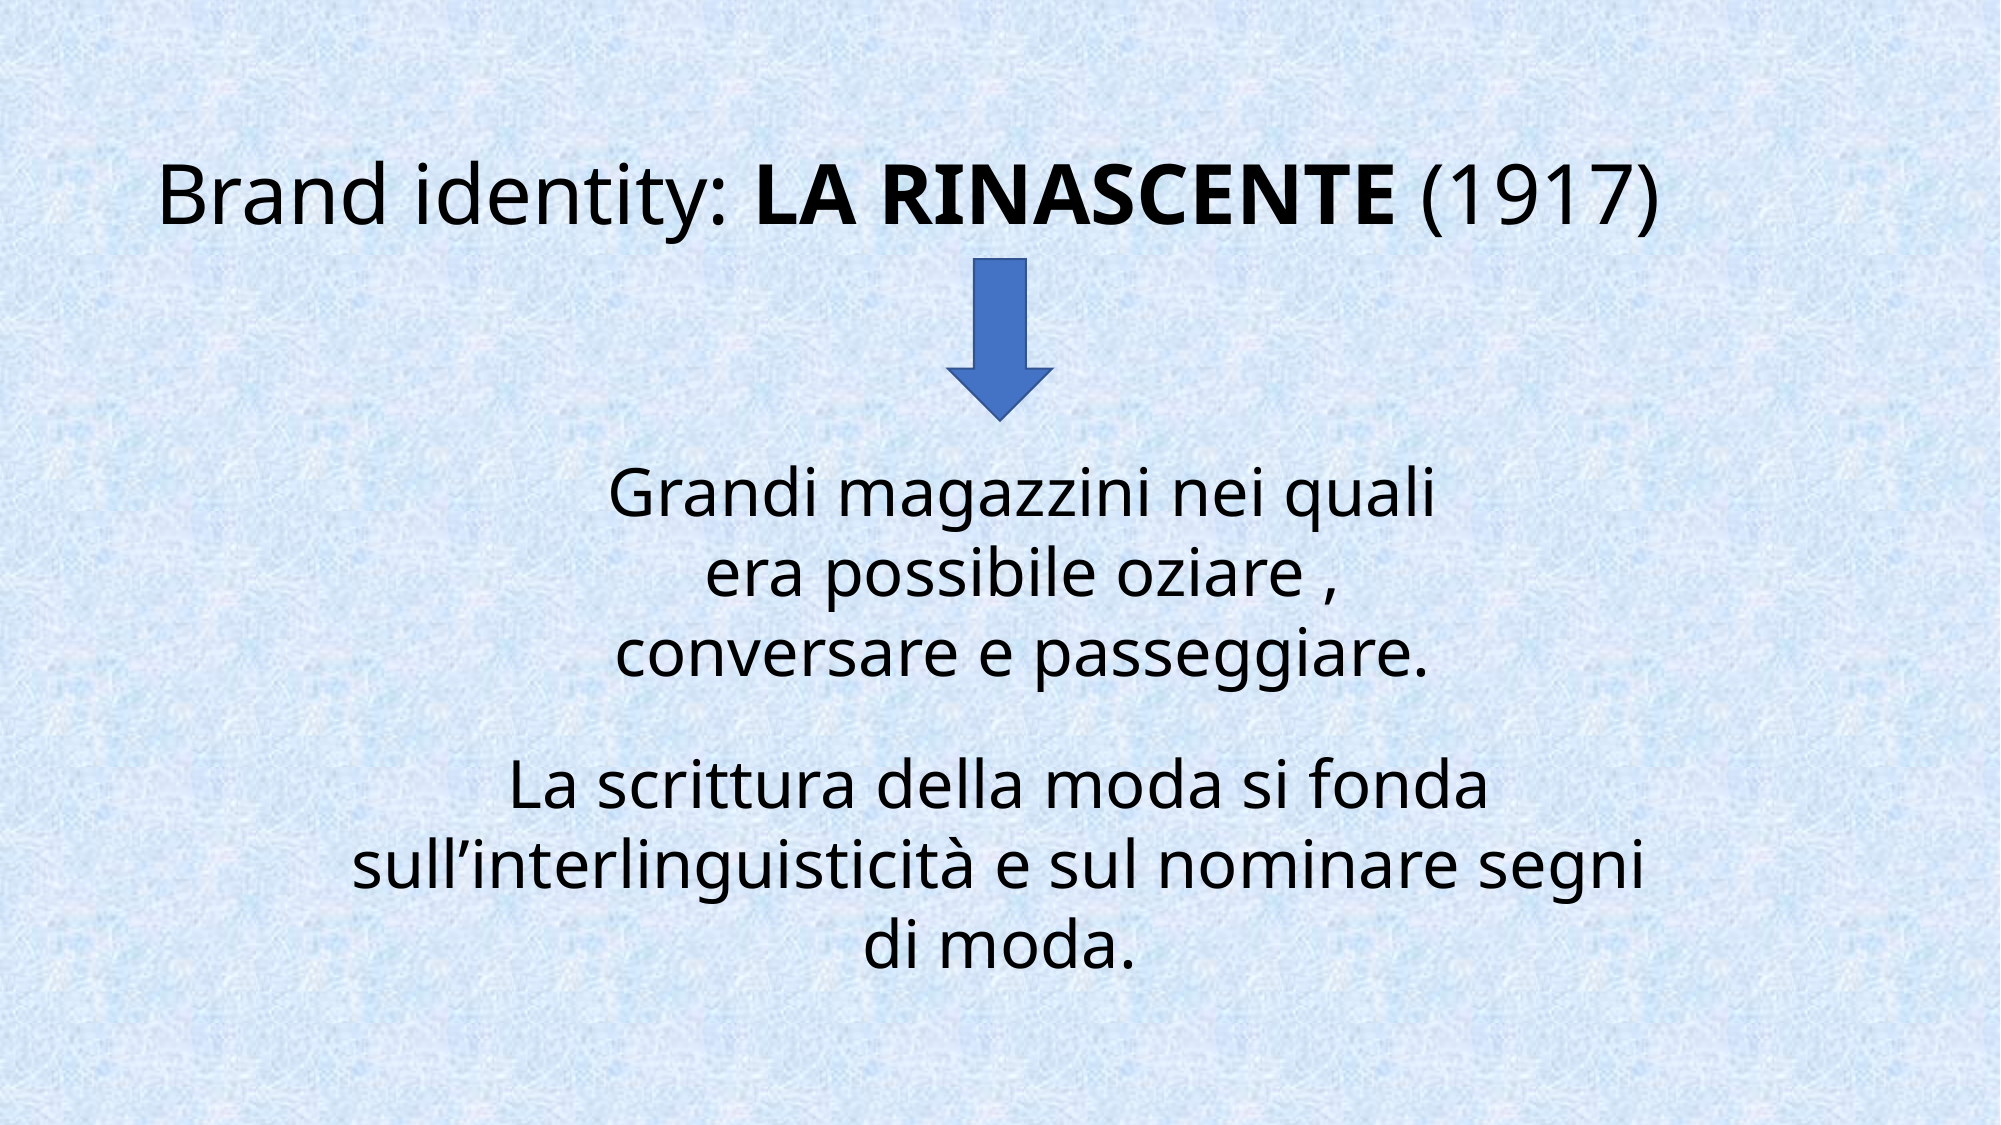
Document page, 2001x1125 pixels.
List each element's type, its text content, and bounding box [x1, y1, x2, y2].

text_box La scrittura della moda si fonda sull’interlinguisticità e sul nominare segni di moda. [317, 734, 1683, 989]
text_box Grandi magazzini nei quali era possibile oziare , conversare e passeggiare. [559, 441, 1486, 697]
list Brand identity: LA RINASCENTE (1917) [0, 144, 1864, 442]
text_box [945, 258, 1055, 423]
picture [0, 0, 2001, 1125]
